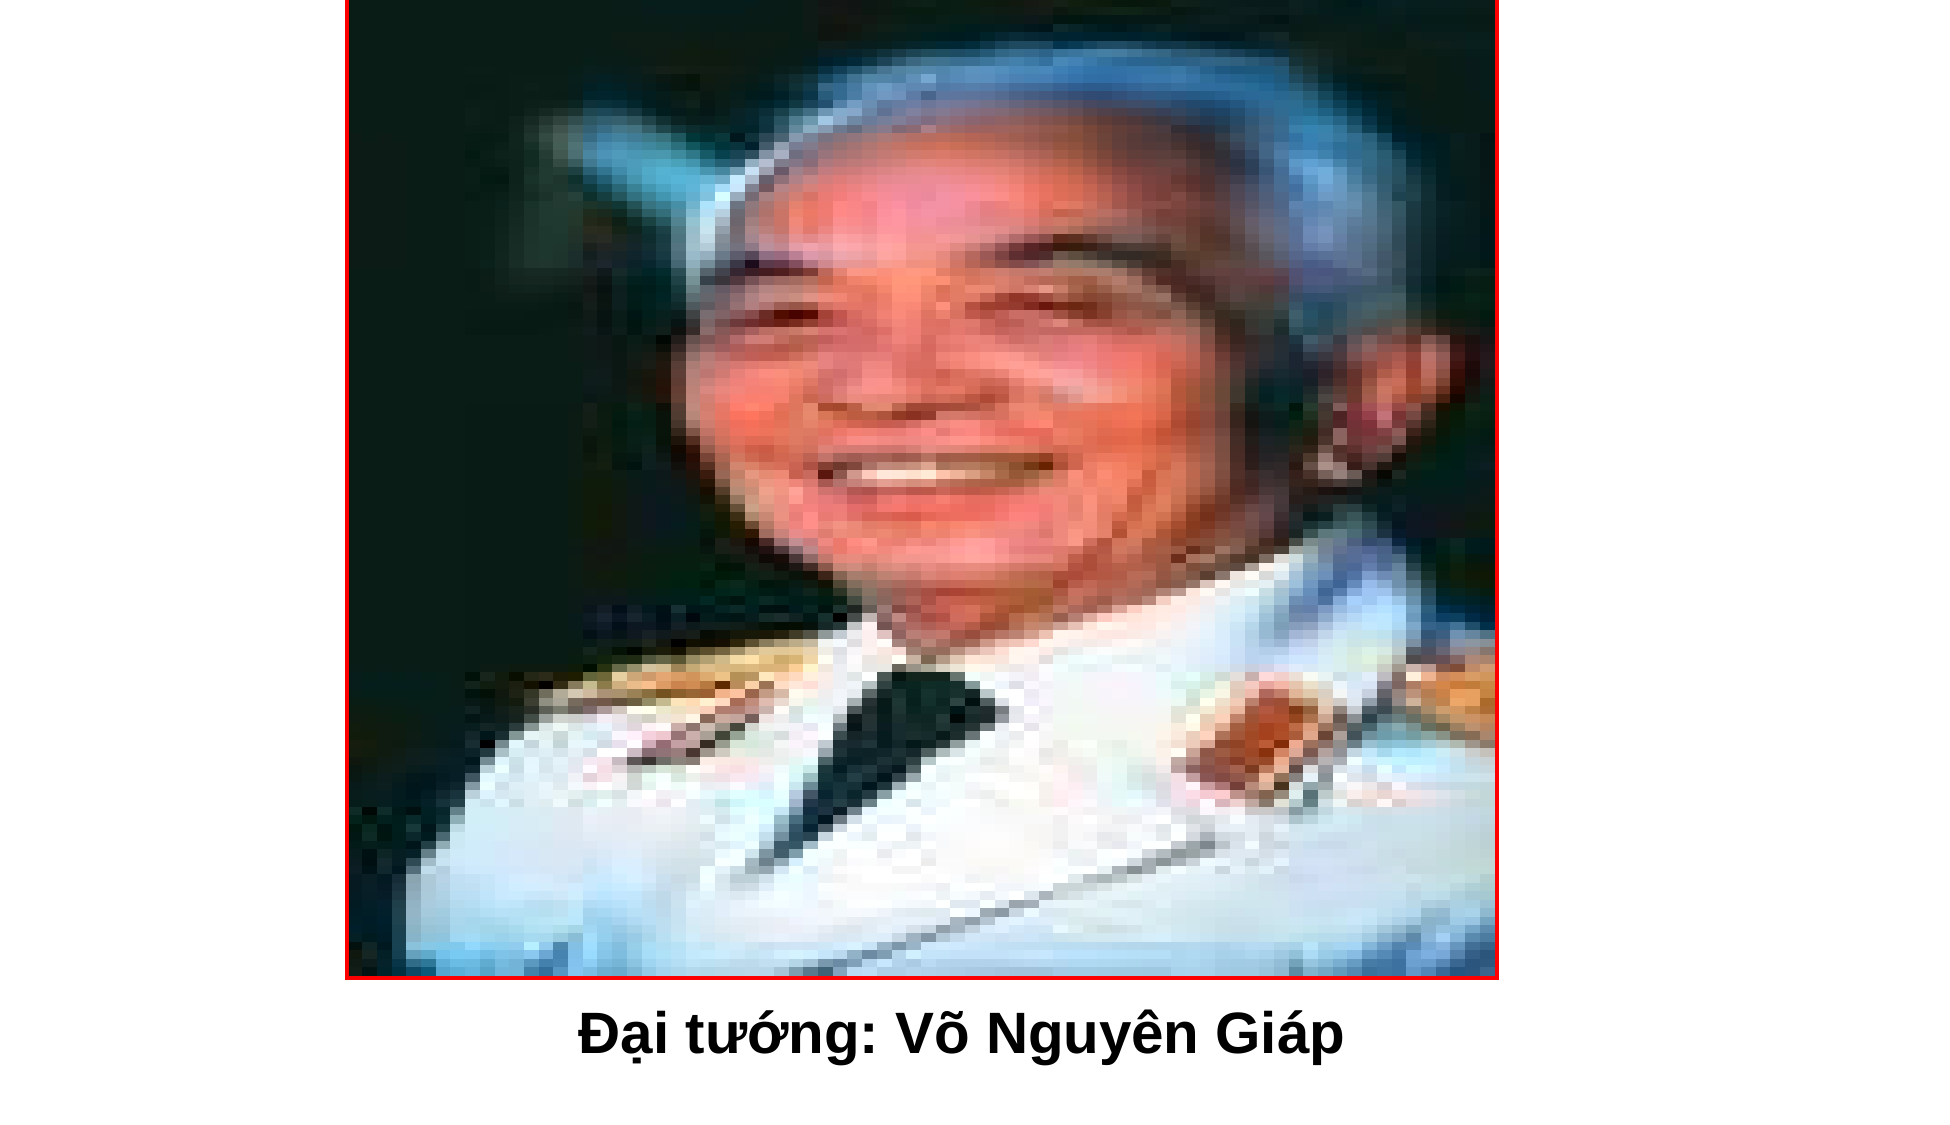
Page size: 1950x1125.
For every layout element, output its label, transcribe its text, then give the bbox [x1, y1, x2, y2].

text_box Đại tướng: Võ Nguyên Giáp [512, 987, 1413, 1073]
picture [348, 0, 1496, 977]
